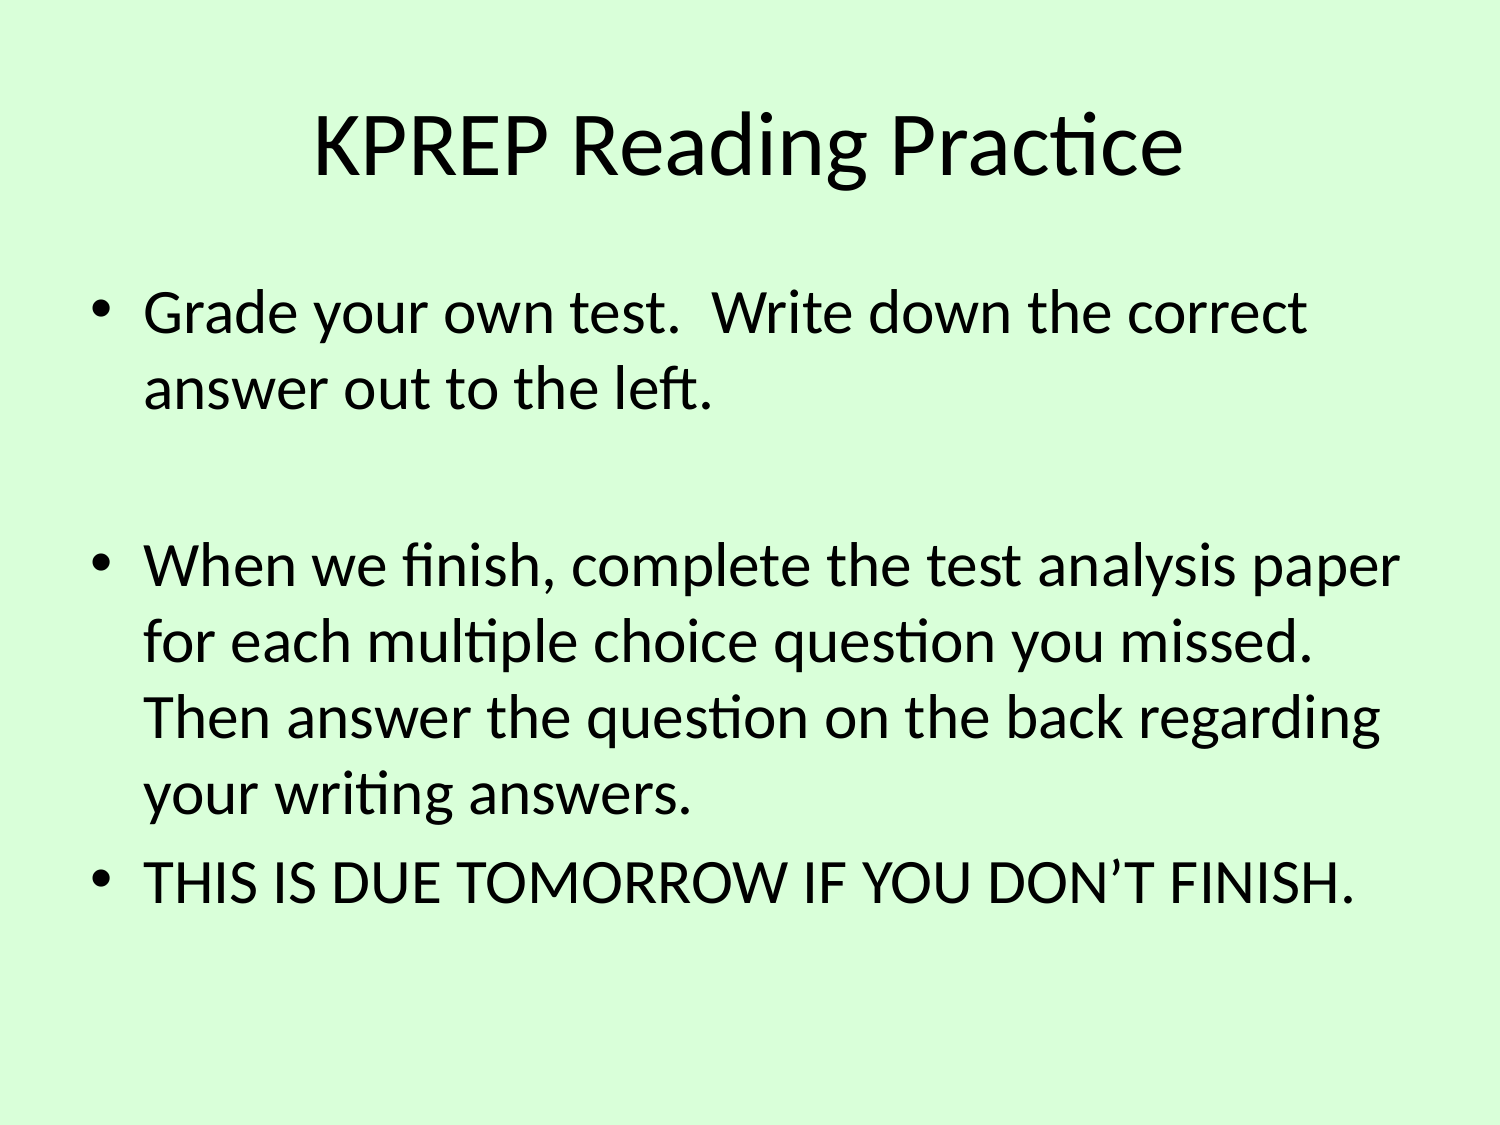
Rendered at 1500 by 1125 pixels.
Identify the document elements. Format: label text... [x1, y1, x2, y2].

list Grade your own test. Write down the correct answer out to the left. When we finish, complete the test analysis paper for each multiple choice question you missed. Then answer the question on the back regarding your writing answers. THIS IS DUE TOMORROW IF YOU DON’T FINISH. [75, 262, 1425, 1005]
title KPREP Reading Practice [75, 45, 1425, 233]
